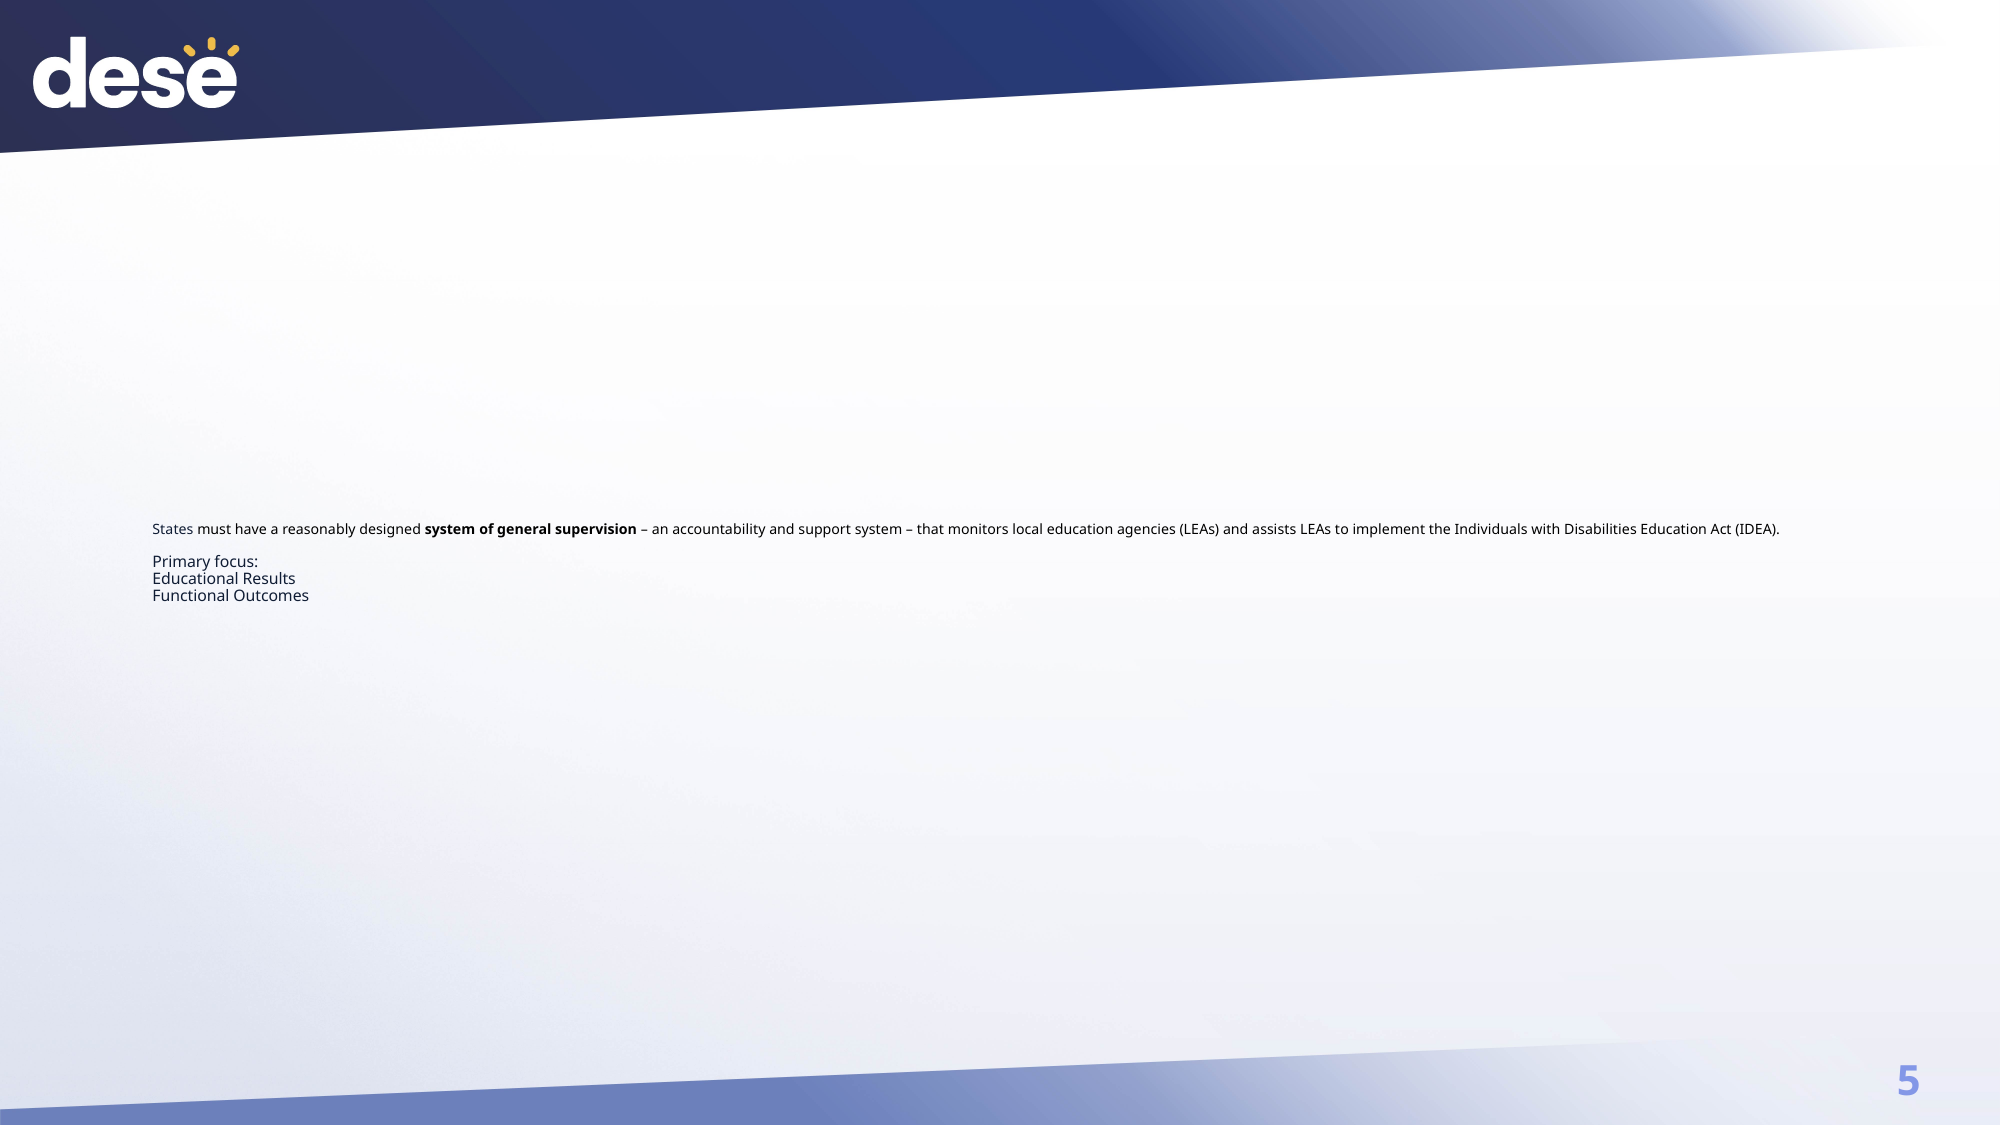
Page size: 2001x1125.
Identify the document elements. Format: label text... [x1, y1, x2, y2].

title States must have a reasonably designed system of general supervision – an accountability and support system – that monitors local education agencies (LEAs) and assists LEAs to implement the Individuals with Disabilities Education Act (IDEA). Primary focus: Educational Results Functional Outcomes [137, 472, 1863, 653]
picture [0, 0, 2000, 1125]
